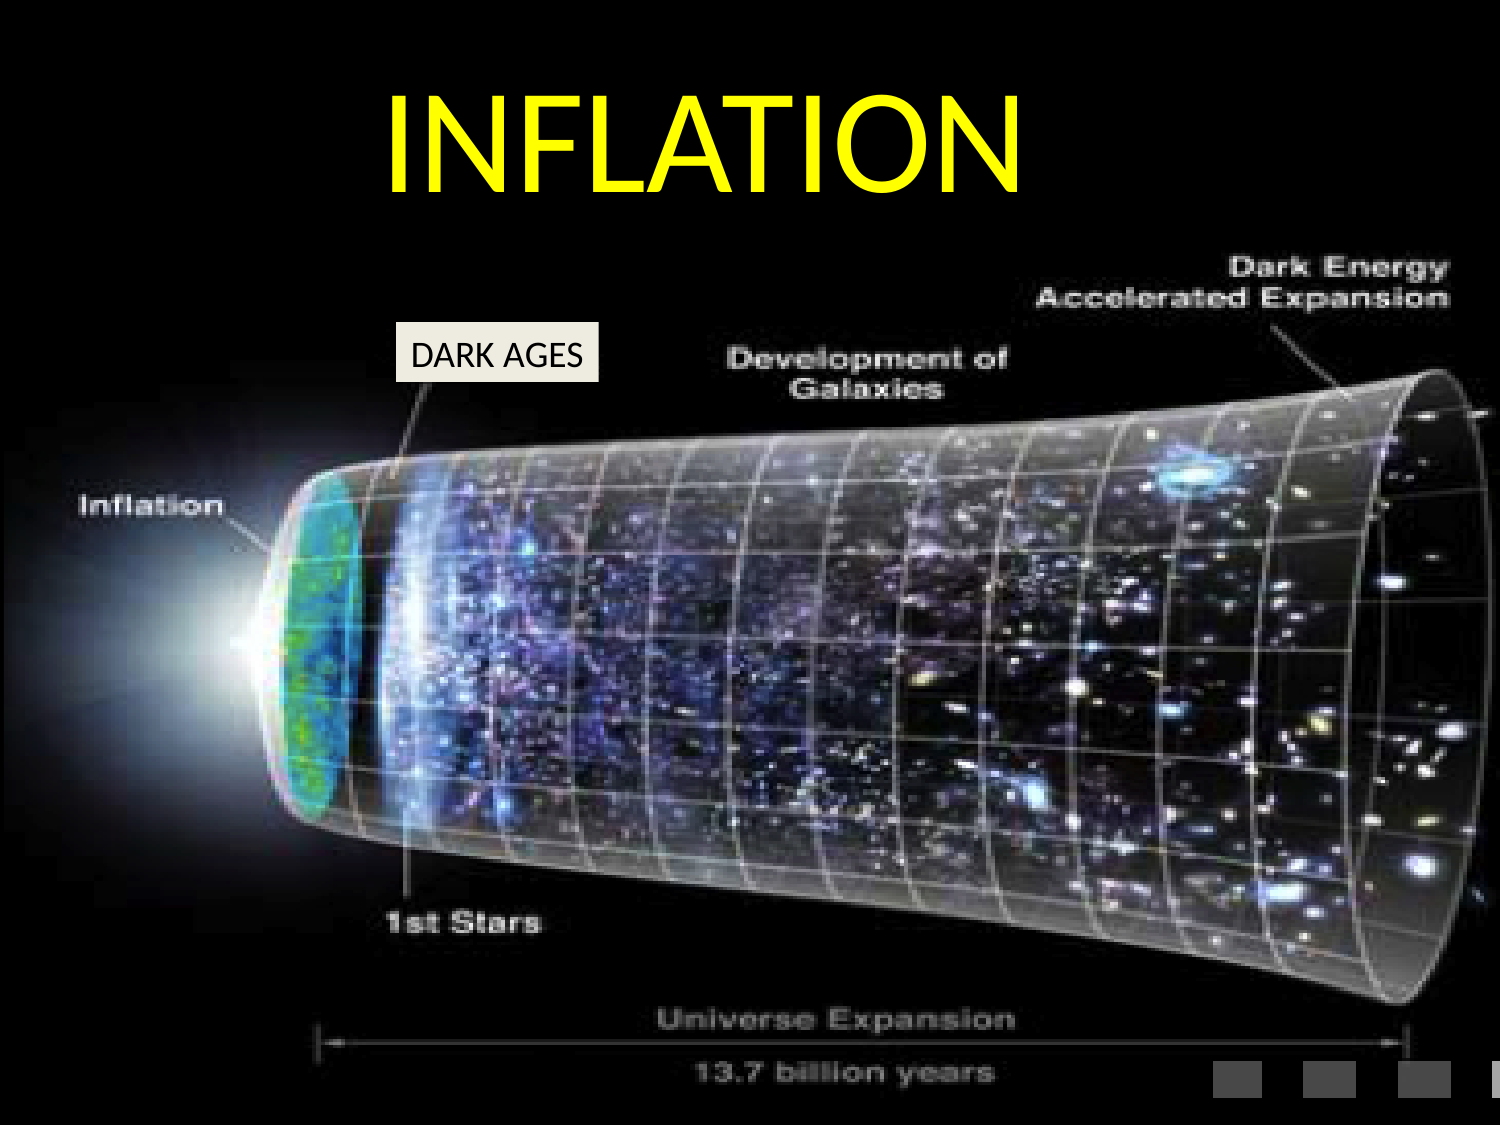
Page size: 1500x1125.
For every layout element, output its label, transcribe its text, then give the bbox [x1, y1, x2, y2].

text_box INFLATION [365, 35, 1134, 230]
picture [3, 232, 1500, 1098]
